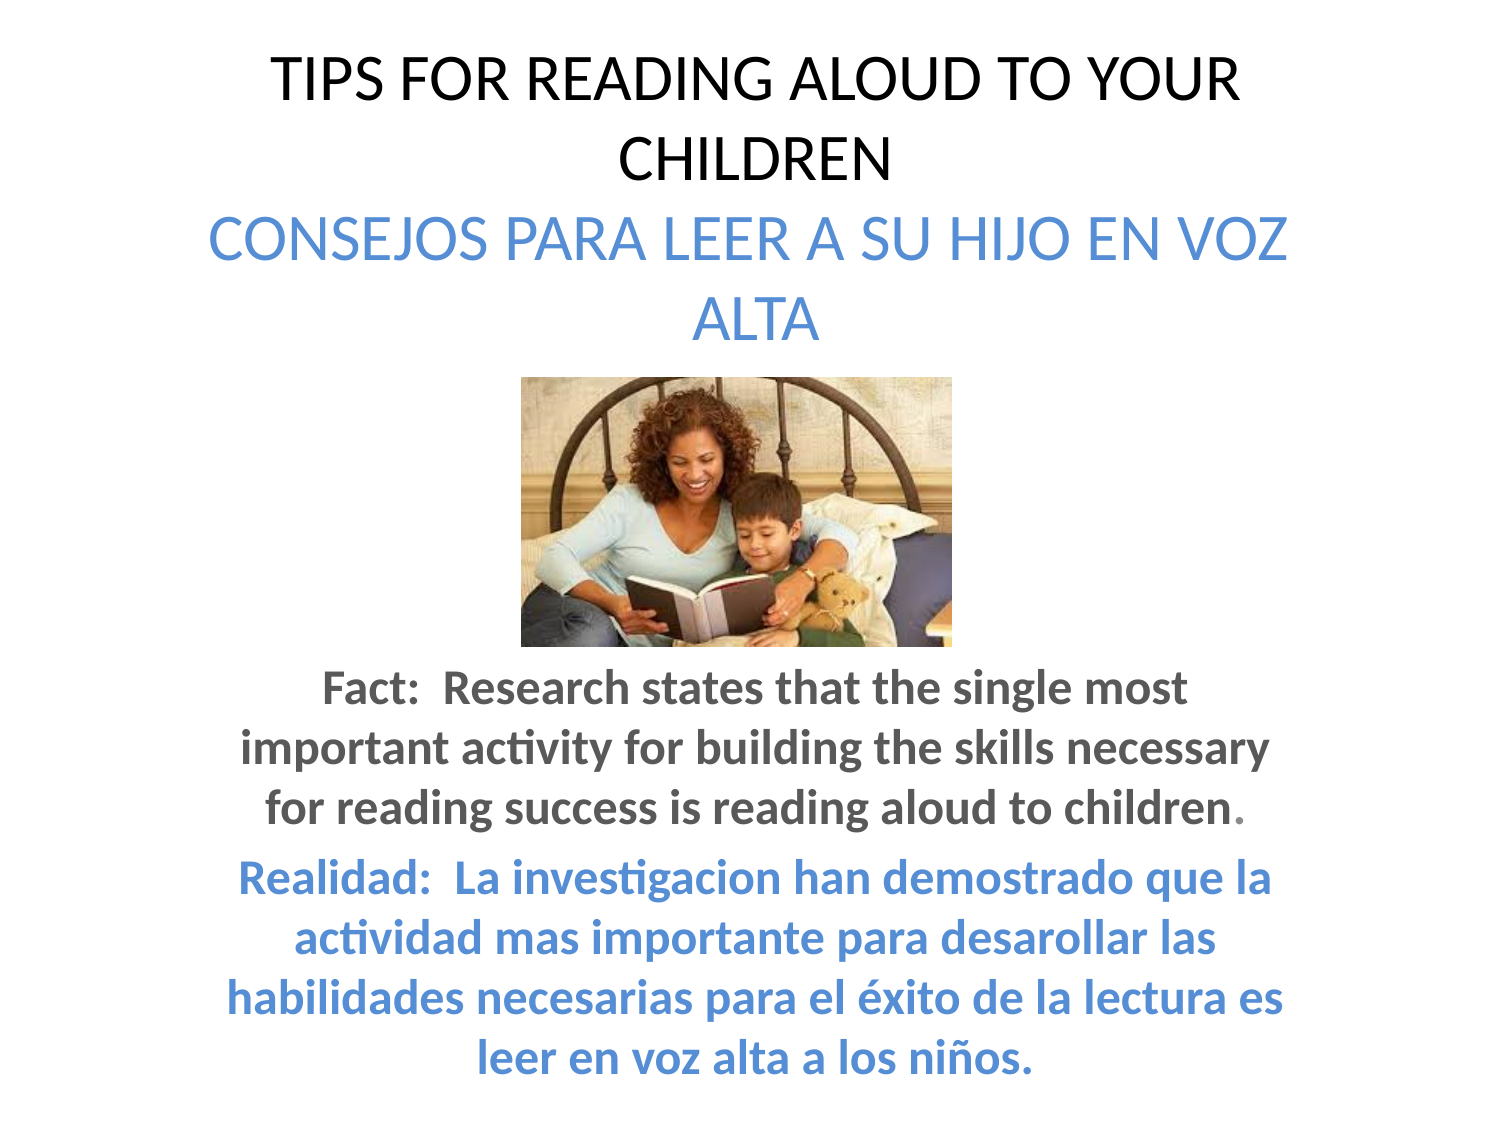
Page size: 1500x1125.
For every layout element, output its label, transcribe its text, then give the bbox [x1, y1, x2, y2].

subtitle Fact: Research states that the single most important activity for building the skills necessary for reading success is reading aloud to children. Realidad: La investigacion han demostrado que la actividad mas importante para desarollar las habilidades necesarias para el éxito de la lectura es leer en voz alta a los niños. [211, 646, 1300, 935]
title TIPS FOR READING ALOUD TO YOUR CHILDREN CONSEJOS PARA LEER A SU HIJO EN VOZ ALTA [112, 24, 1400, 363]
picture [520, 377, 952, 648]
